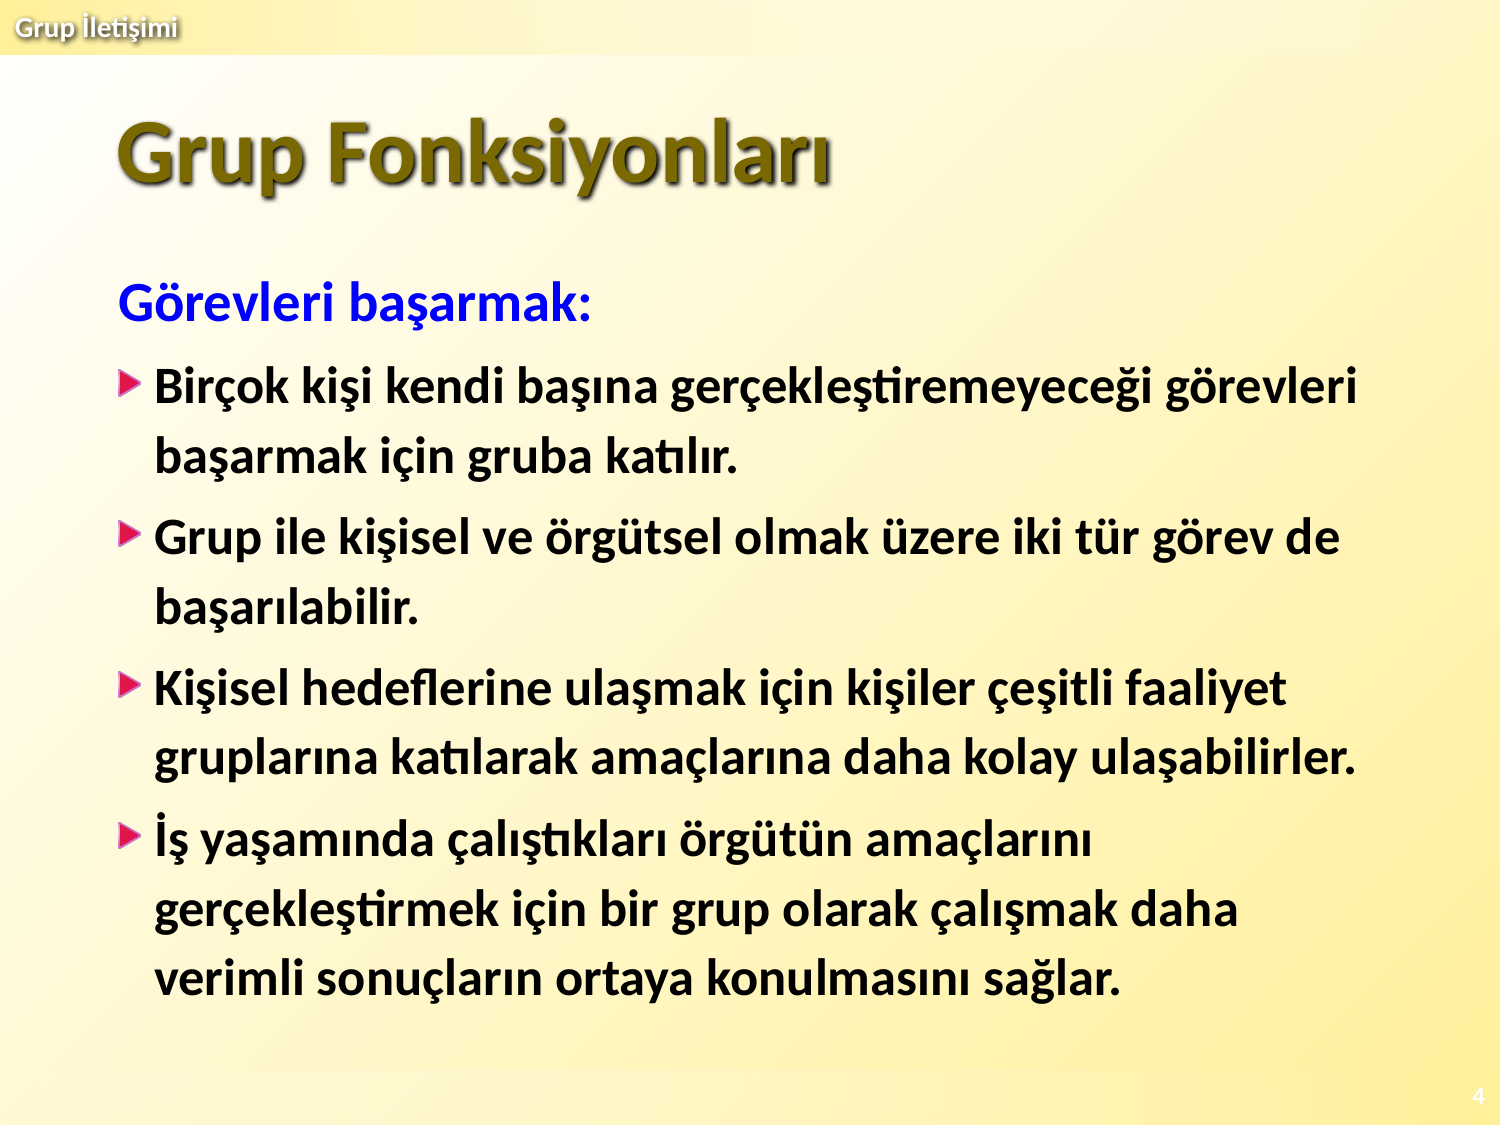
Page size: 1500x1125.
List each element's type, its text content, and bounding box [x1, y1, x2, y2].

list Görevleri başarmak: Birçok kişi kendi başına gerçekleştiremeyeceği görevleri başarmak için gruba katılır. Grup ile kişisel ve örgütsel olmak üzere iki tür görev de başarılabilir. Kişisel hedeflerine ulaşmak için kişiler çeşitli faaliyet gruplarına katılarak amaçlarına daha kolay ulaşabilirler. İş yaşamında çalıştıkları örgütün amaçlarını gerçekleştirmek için bir grup olarak çalışmak daha verimli sonuçların ortaya konulmasını sağlar. [103, 250, 1397, 1068]
picture [118, 369, 141, 397]
picture [118, 822, 141, 849]
picture [118, 671, 141, 698]
picture [118, 520, 141, 547]
title Grup Fonksiyonları [101, 72, 1396, 233]
slide_number 4 [1162, 1065, 1500, 1125]
